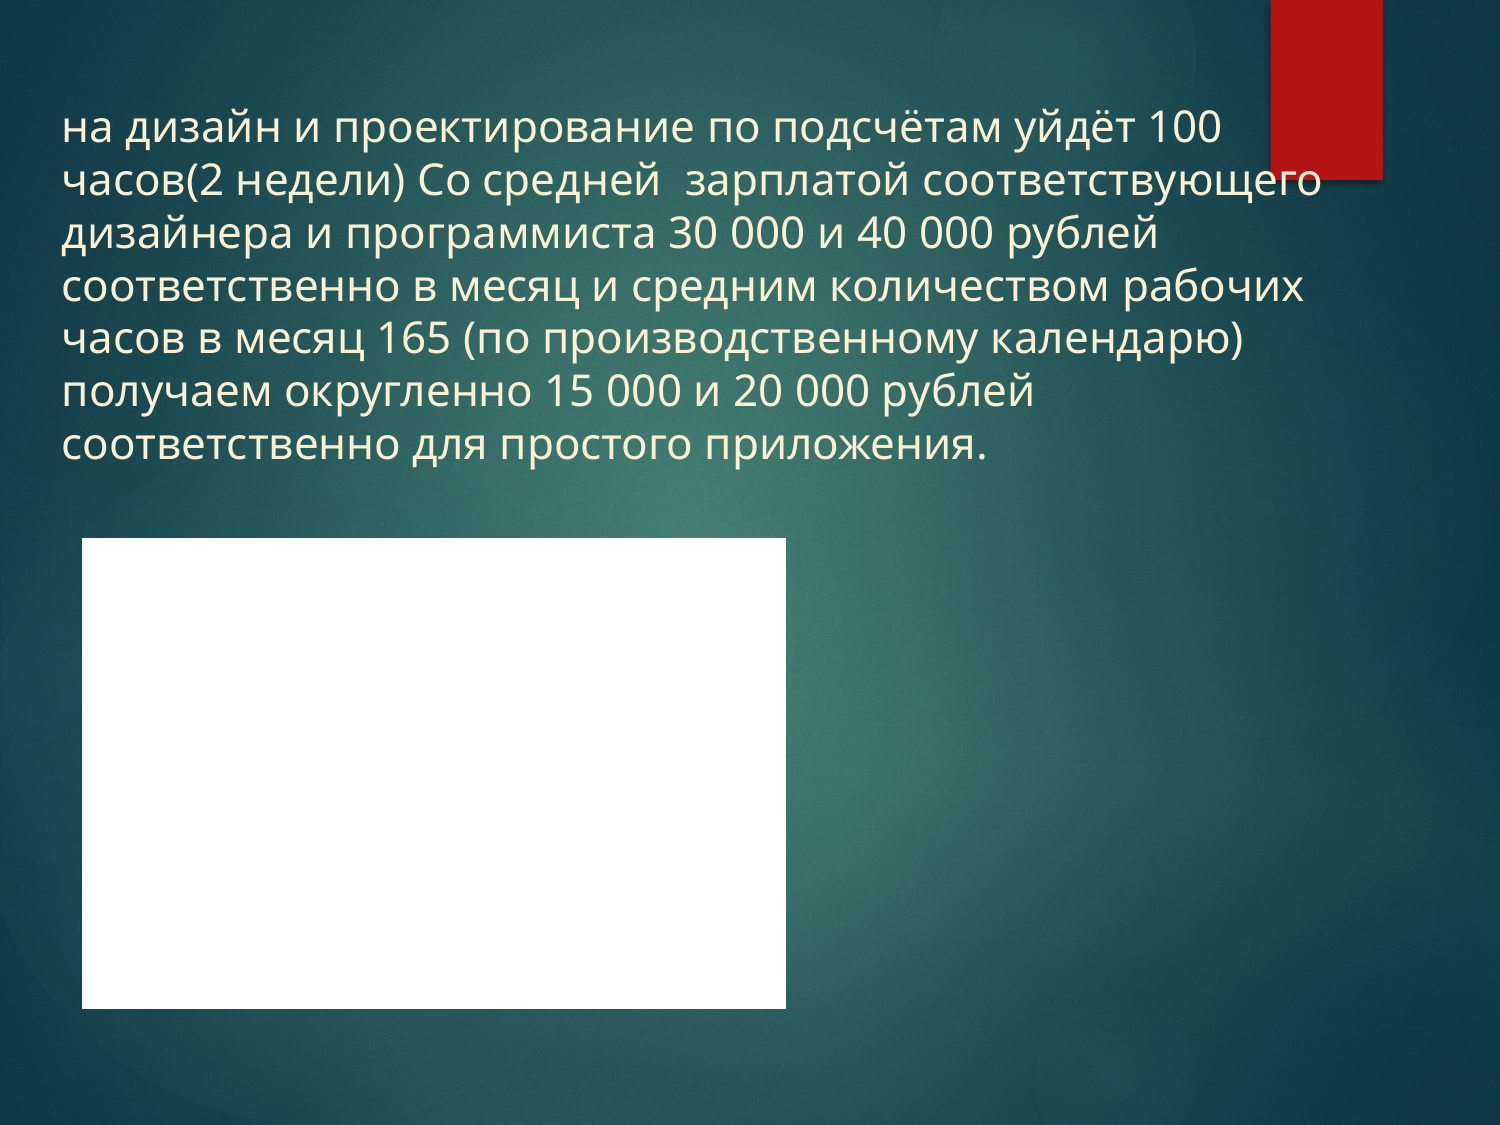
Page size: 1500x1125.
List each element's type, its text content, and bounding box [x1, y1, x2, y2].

title на дизайн и проектирование по подсчётам уйдёт 100 часов(2 недели) Со средней зарплатой соответствующего дизайнера и программиста 30 000 и 40 000 рублей соответственно в месяц и средним количеством рабочих часов в месяц 165 (по производственному календарю) получаем округленно 15 000 и 20 000 рублей соответственно для простого приложения. [46, 35, 1397, 476]
picture [81, 538, 786, 1010]
